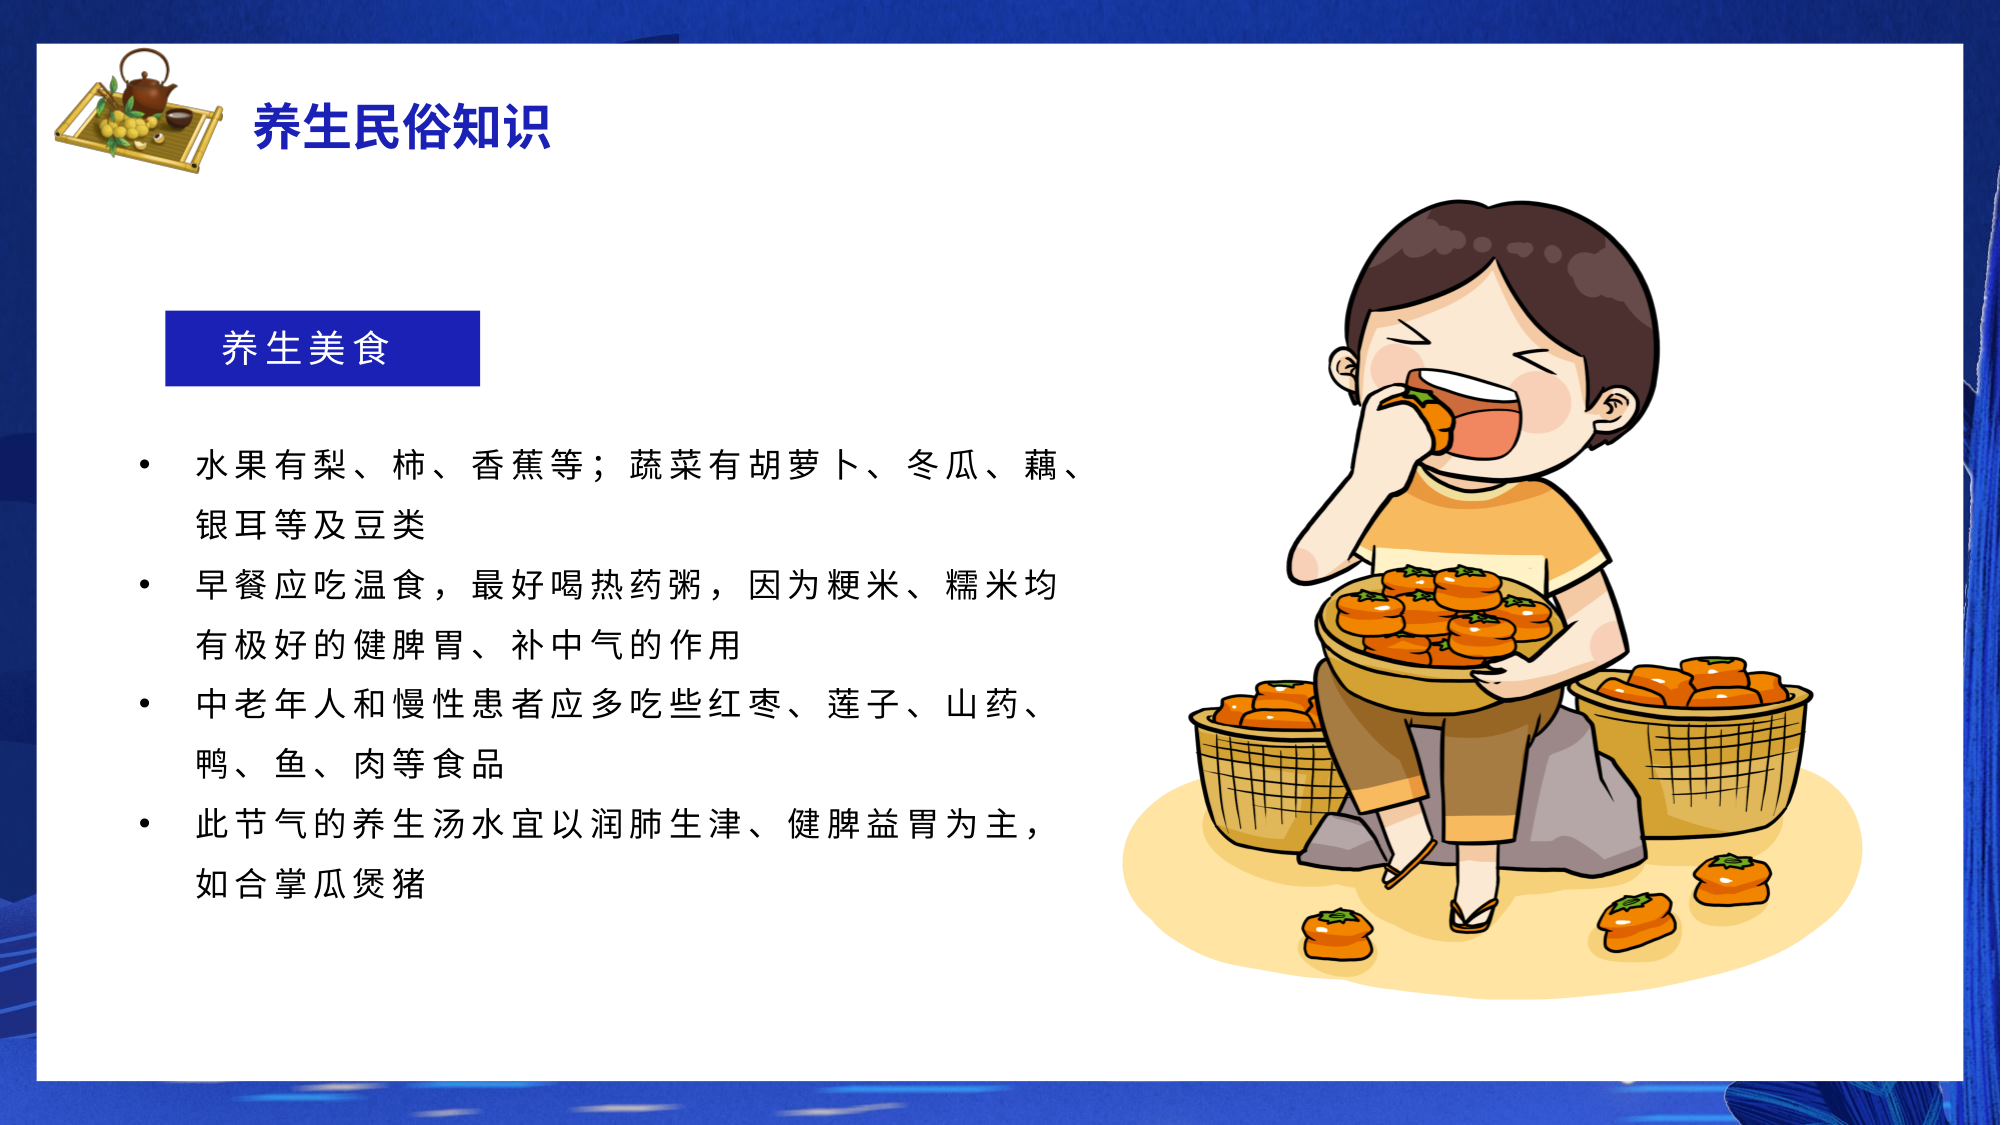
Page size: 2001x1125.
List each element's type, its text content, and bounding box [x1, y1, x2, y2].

text_box 水果有梨、柿、香蕉等；蔬菜有胡萝卜、冬瓜、藕、银耳等及豆类 早餐应吃温食，最好喝热药粥，因为粳米、糯米均有极好的健脾胃、补中气的作用 中老年人和慢性患者应多吃些红枣、莲子、山药、鸭、鱼、肉等食品 此节气的养生汤水宜以润肺生津、健脾益胃为主，如合掌瓜煲猪 [124, 416, 1092, 911]
picture [0, 0, 2000, 1125]
text_box 养生民俗知识 [237, 87, 704, 163]
text_box [164, 310, 481, 387]
text_box 养生美食 [206, 318, 439, 378]
